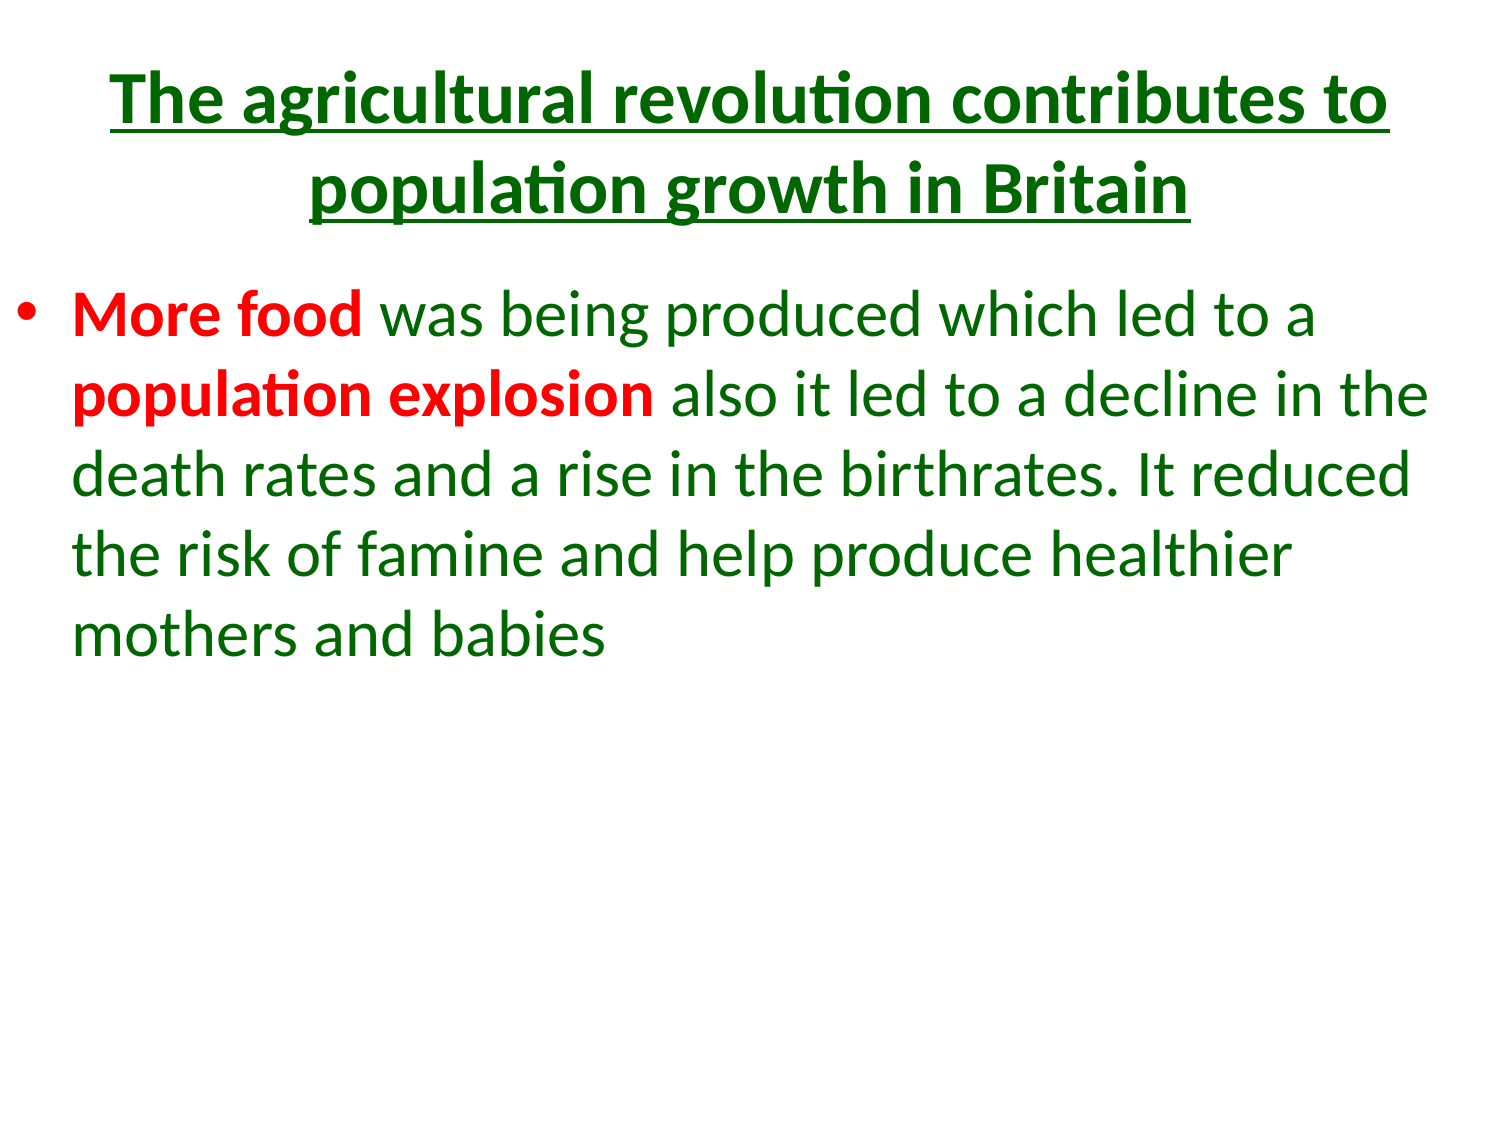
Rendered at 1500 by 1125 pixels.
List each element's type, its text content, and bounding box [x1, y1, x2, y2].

title The agricultural revolution contributes to population growth in Britain [75, 45, 1425, 233]
list More food was being produced which led to a population explosion also it led to a decline in the death rates and a rise in the birthrates. It reduced the risk of famine and help produce healthier mothers and babies [0, 262, 1488, 1113]
